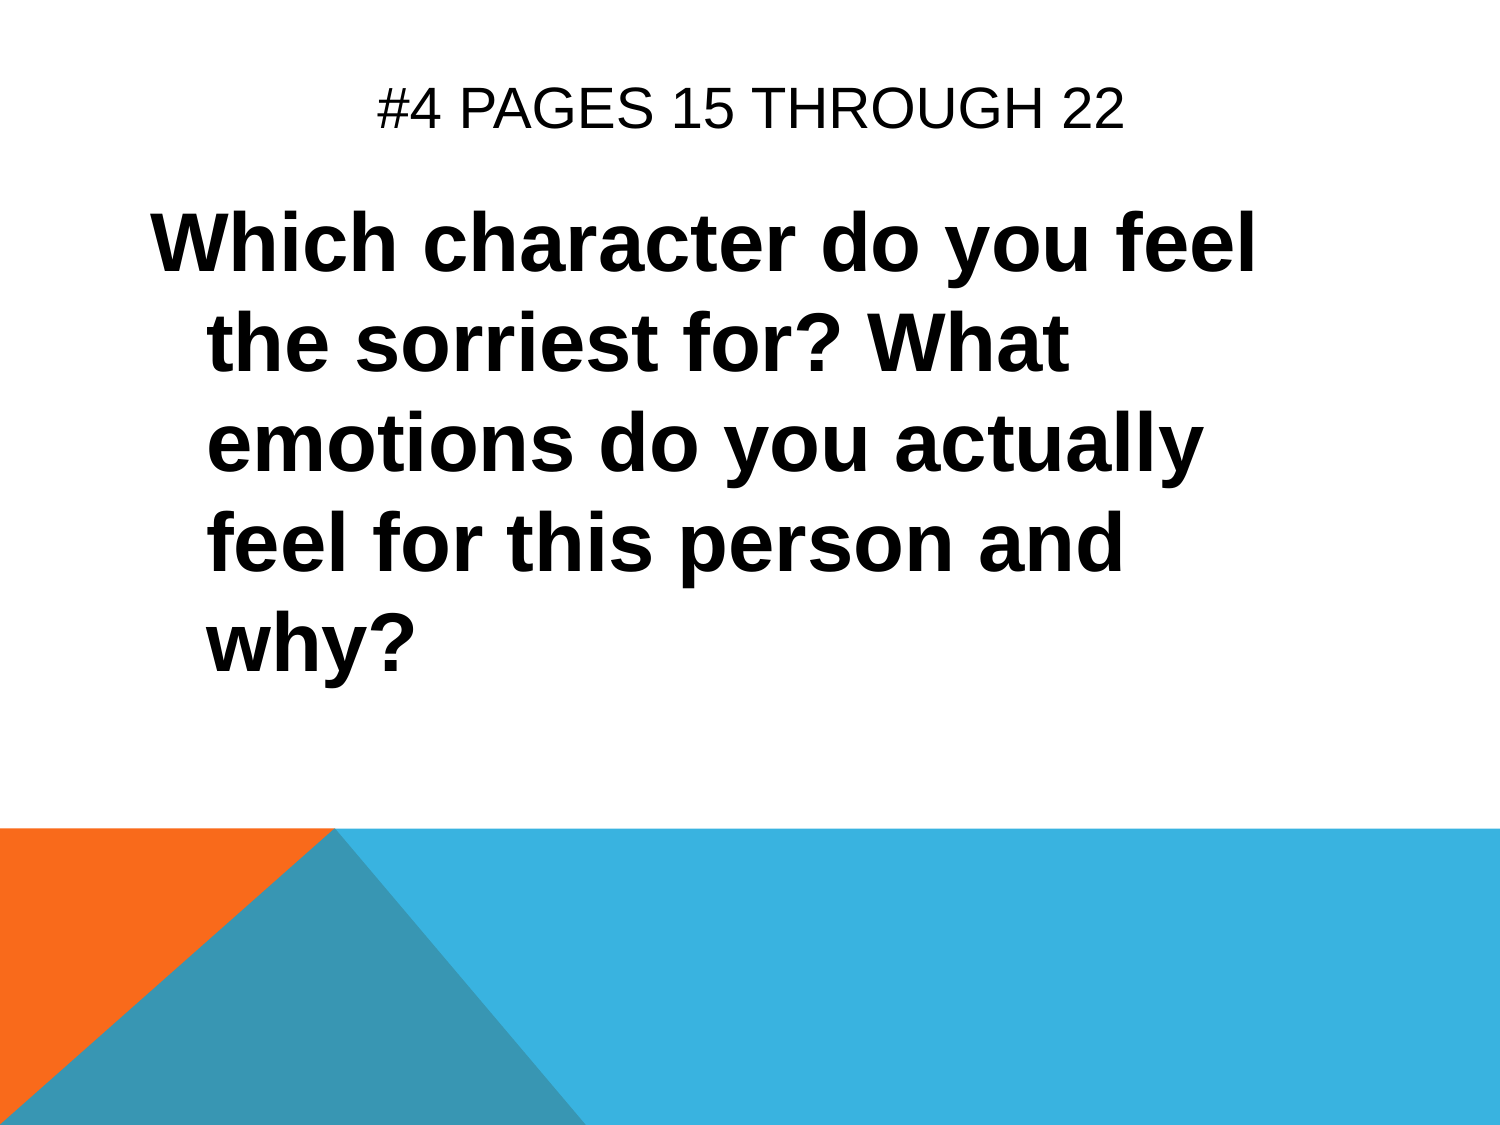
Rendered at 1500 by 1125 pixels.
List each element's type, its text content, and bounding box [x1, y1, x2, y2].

title #4 Pages 15 through 22 [135, 60, 1369, 150]
list Which character do you feel the sorriest for? What emotions do you actually feel for this person and why? [135, 180, 1369, 768]
